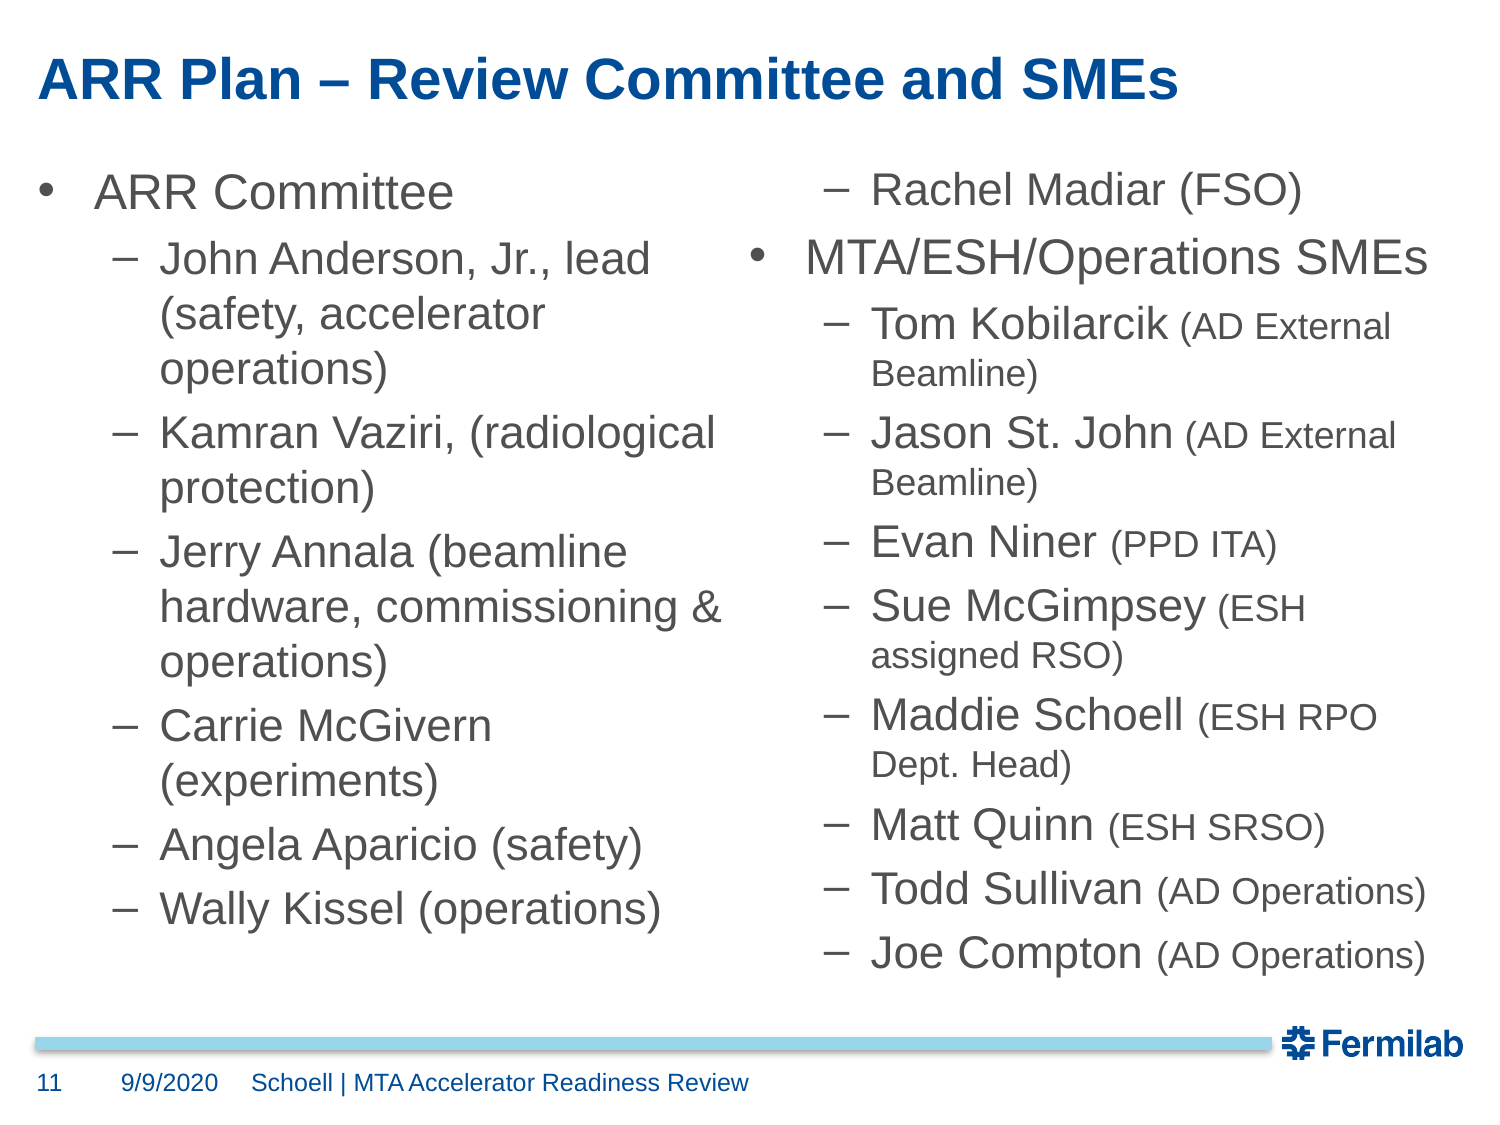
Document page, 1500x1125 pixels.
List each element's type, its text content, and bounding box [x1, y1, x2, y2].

slide_number 11 [36, 1066, 105, 1106]
picture [1282, 1026, 1463, 1060]
title ARR Plan – Review Committee and SMEs [37, 41, 1463, 112]
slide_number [120, 1066, 232, 1107]
footer Schoell | MTA Accelerator Readiness Review [251, 1066, 1279, 1107]
list ARR Committee John Anderson, Jr., lead (safety, accelerator operations) Kamran Vaziri, (radiological protection) Jerry Annala (beamline hardware, commissioning & operations) Carrie McGivern (experiments) Angela Aparicio (safety) Wally Kissel (operations) Rachel Madiar (FSO) MTA/ESH/Operations SMEs Tom Kobilarcik (AD External Beamline) Jason St. John (AD External Beamline) Evan Niner (PPD ITA) Sue McGimpsey (ESH assigned RSO) Maddie Schoell (ESH RPO Dept. Head) Matt Quinn (ESH SRSO) Todd Sullivan (AD Operations) Joe Compton (AD Operations) [37, 159, 1461, 990]
